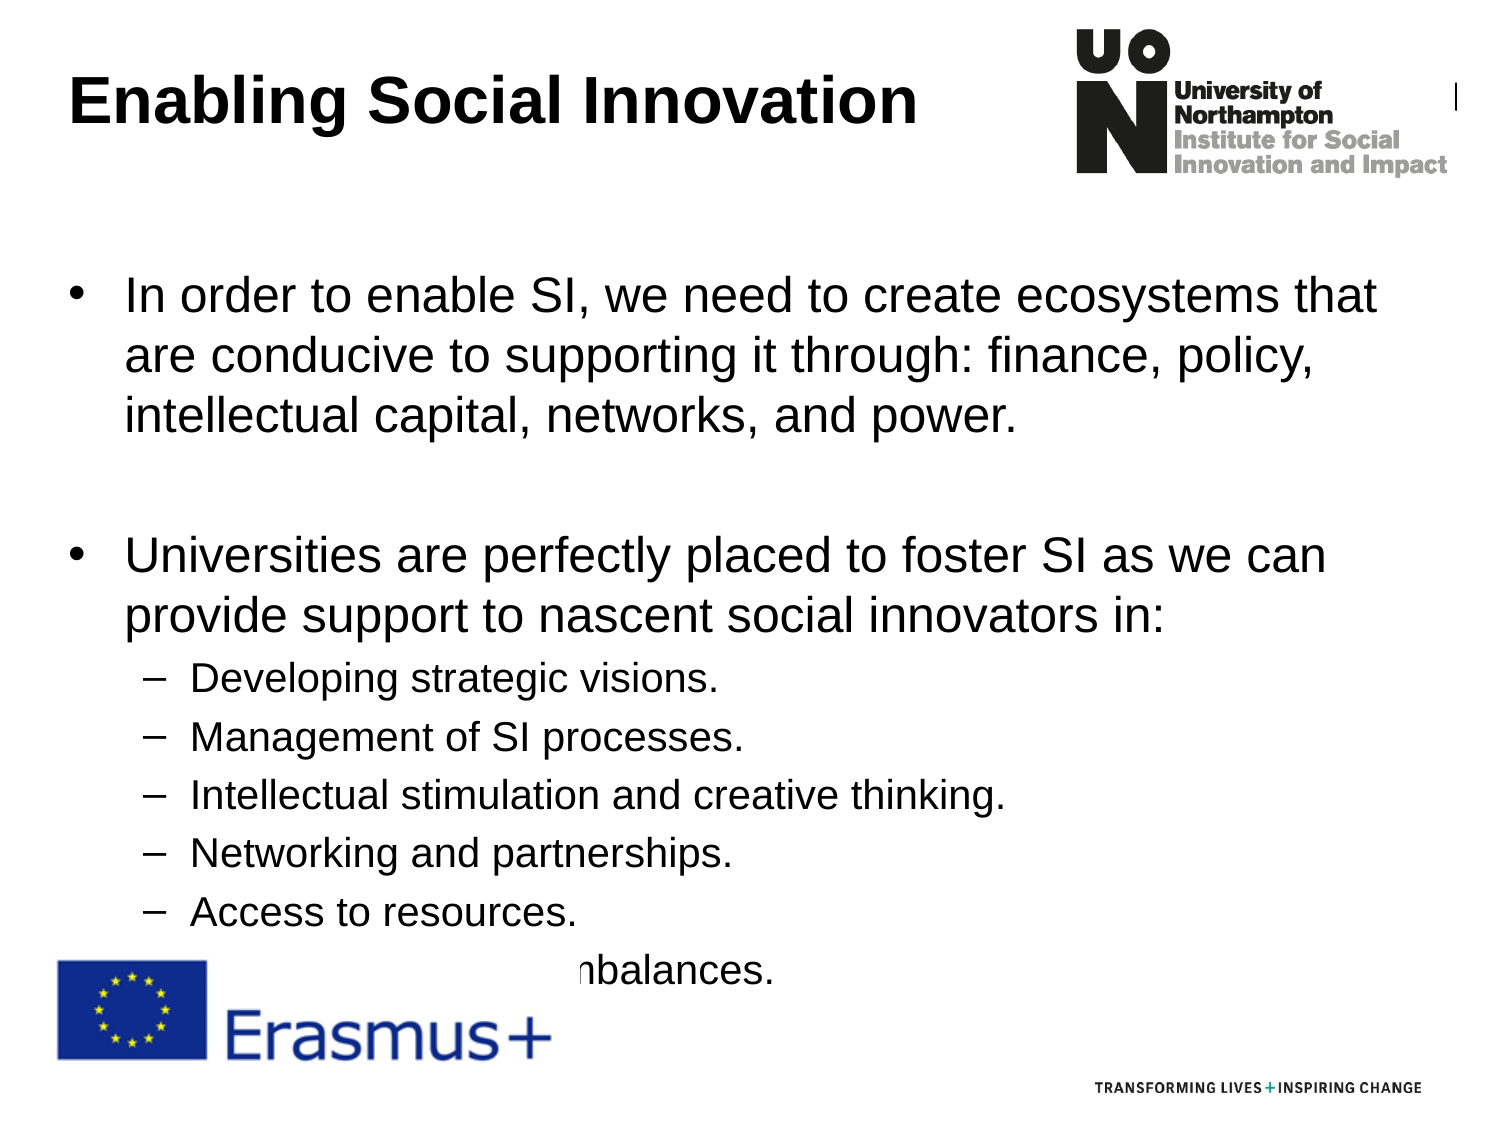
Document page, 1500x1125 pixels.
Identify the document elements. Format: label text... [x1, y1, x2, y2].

picture [1095, 1082, 1421, 1093]
title Enabling Social Innovation [53, 3, 1404, 191]
picture [1068, 18, 1457, 185]
picture [29, 932, 580, 1089]
list In order to enable SI, we need to create ecosystems that are conducive to supporting it through: finance, policy, intellectual capital, networks, and power. Universities are perfectly placed to foster SI as we can provide support to nascent social innovators in: Developing strategic visions. Management of SI processes. Intellectual stimulation and creative thinking. Networking and partnerships. Access to resources. Overcoming power imbalances. [53, 255, 1471, 1024]
